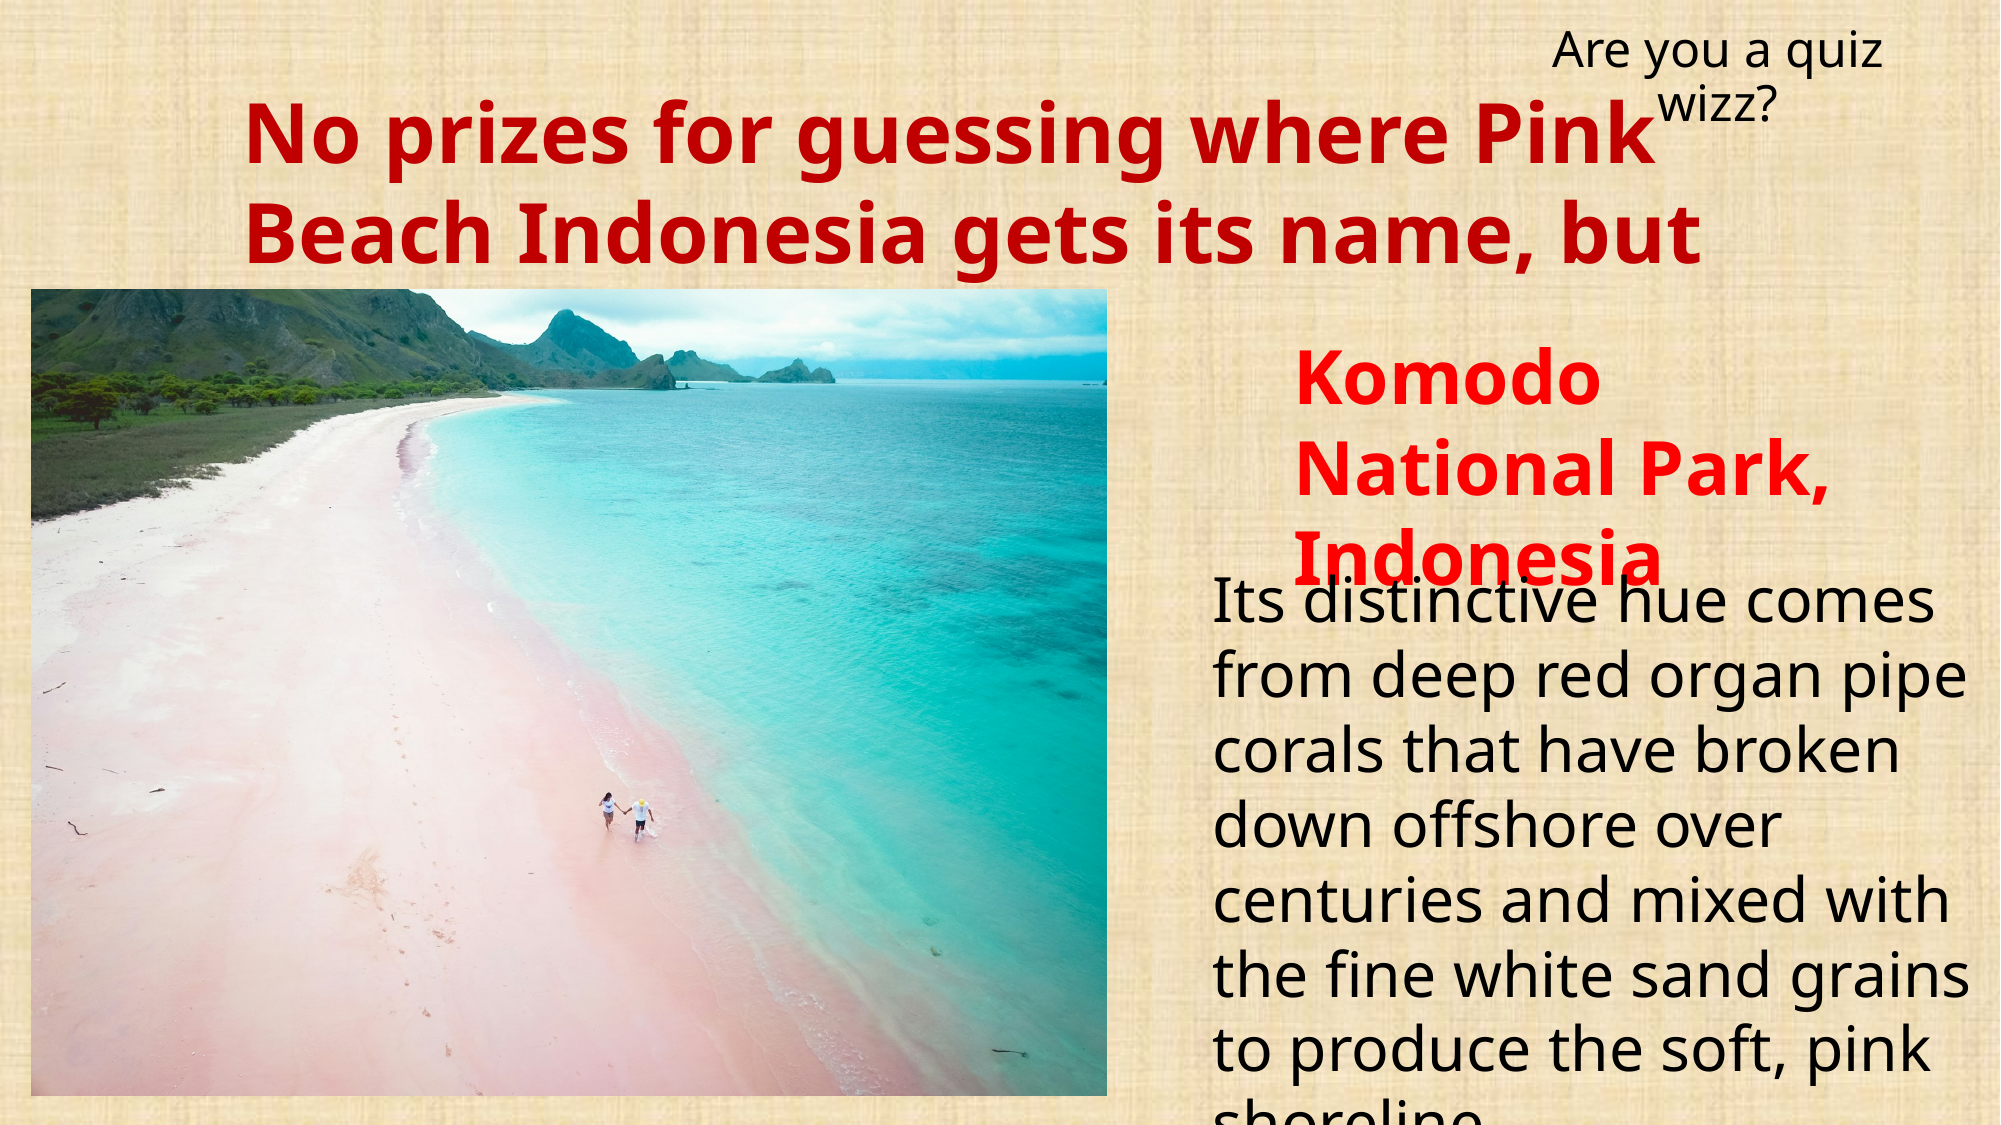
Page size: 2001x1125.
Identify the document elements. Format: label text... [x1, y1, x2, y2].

picture [31, 289, 1107, 1097]
text_box Komodo National Park, Indonesia [1278, 322, 1936, 552]
text_box No prizes for guessing where Pink Beach Indonesia gets its name, but where is it? [228, 72, 1839, 388]
text_box Are you a quiz wizz? [1482, 16, 1954, 86]
text_box Its distinctive hue comes from deep red organ pipe corals that have broken down offshore over centuries and mixed with the fine white sand grains to produce the soft, pink shoreline. [1197, 552, 2000, 1125]
